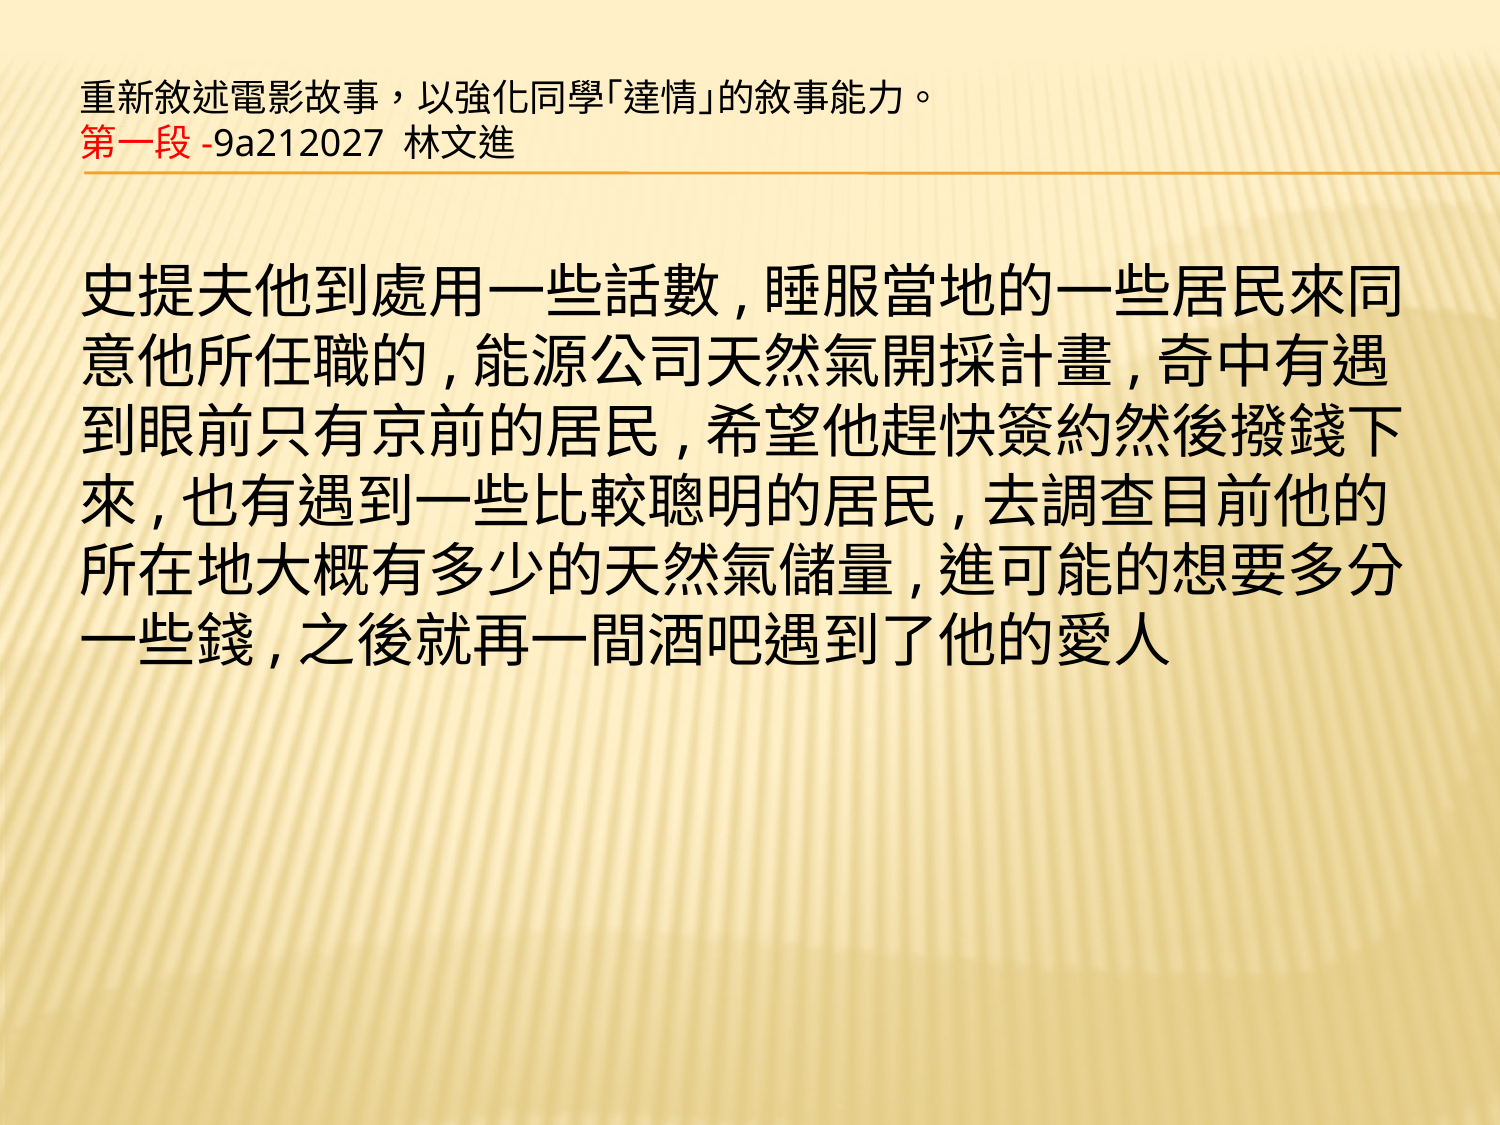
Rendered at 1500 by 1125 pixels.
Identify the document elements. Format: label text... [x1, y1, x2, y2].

text_box 重新敘述電影故事，以強化同學｢達情｣的敘事能力。 第一段-9a212027 林文進 史提夫他到處用一些話數,睡服當地的一些居民來同意他所任職的,能源公司天然氣開採計畫,奇中有遇到眼前只有京前的居民,希望他趕快簽約然後撥錢下來,也有遇到一些比較聰明的居民,去調查目前他的所在地大概有多少的天然氣儲量,進可能的想要多分一些錢,之後就再一間酒吧遇到了他的愛人 [64, 66, 1459, 726]
